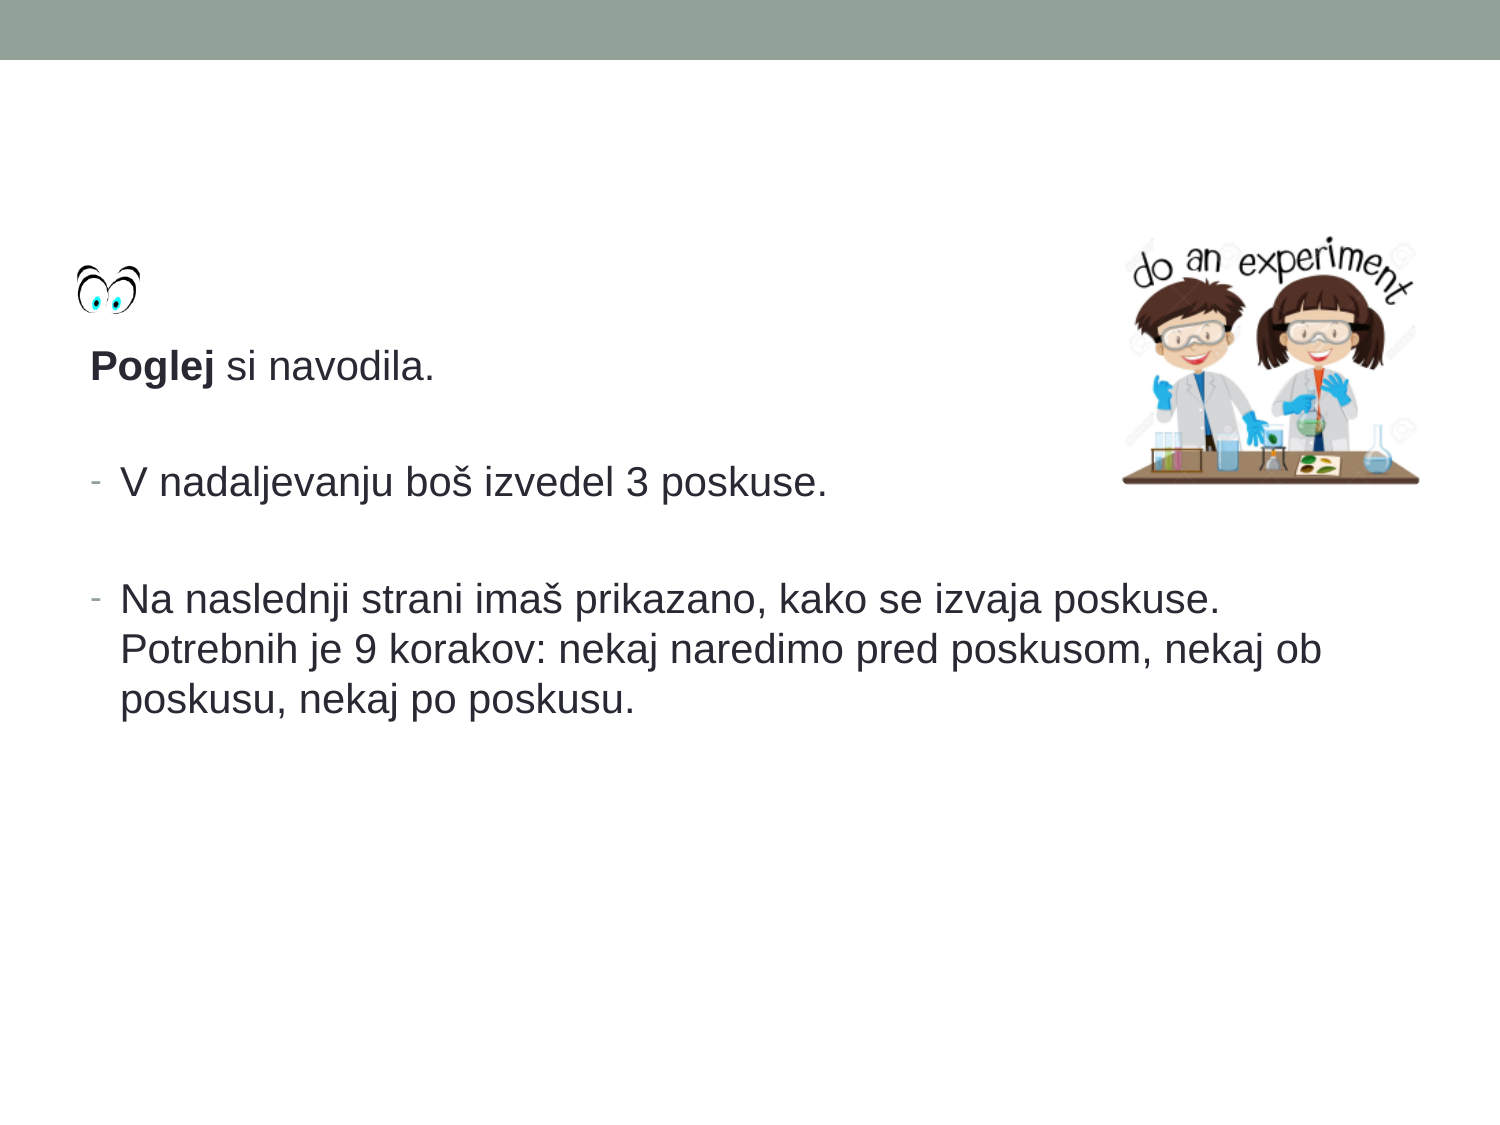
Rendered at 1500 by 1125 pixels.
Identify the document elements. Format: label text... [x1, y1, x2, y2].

picture [74, 263, 142, 316]
picture [1117, 231, 1426, 490]
list Poglej si navodila. V nadaljevanju boš izvedel 3 poskuse. Na naslednji strani imaš prikazano, kako se izvaja poskuse. Potrebnih je 9 korakov: nekaj naredimo pred poskusom, nekaj ob poskusu, nekaj po poskusu. [75, 262, 1425, 1063]
